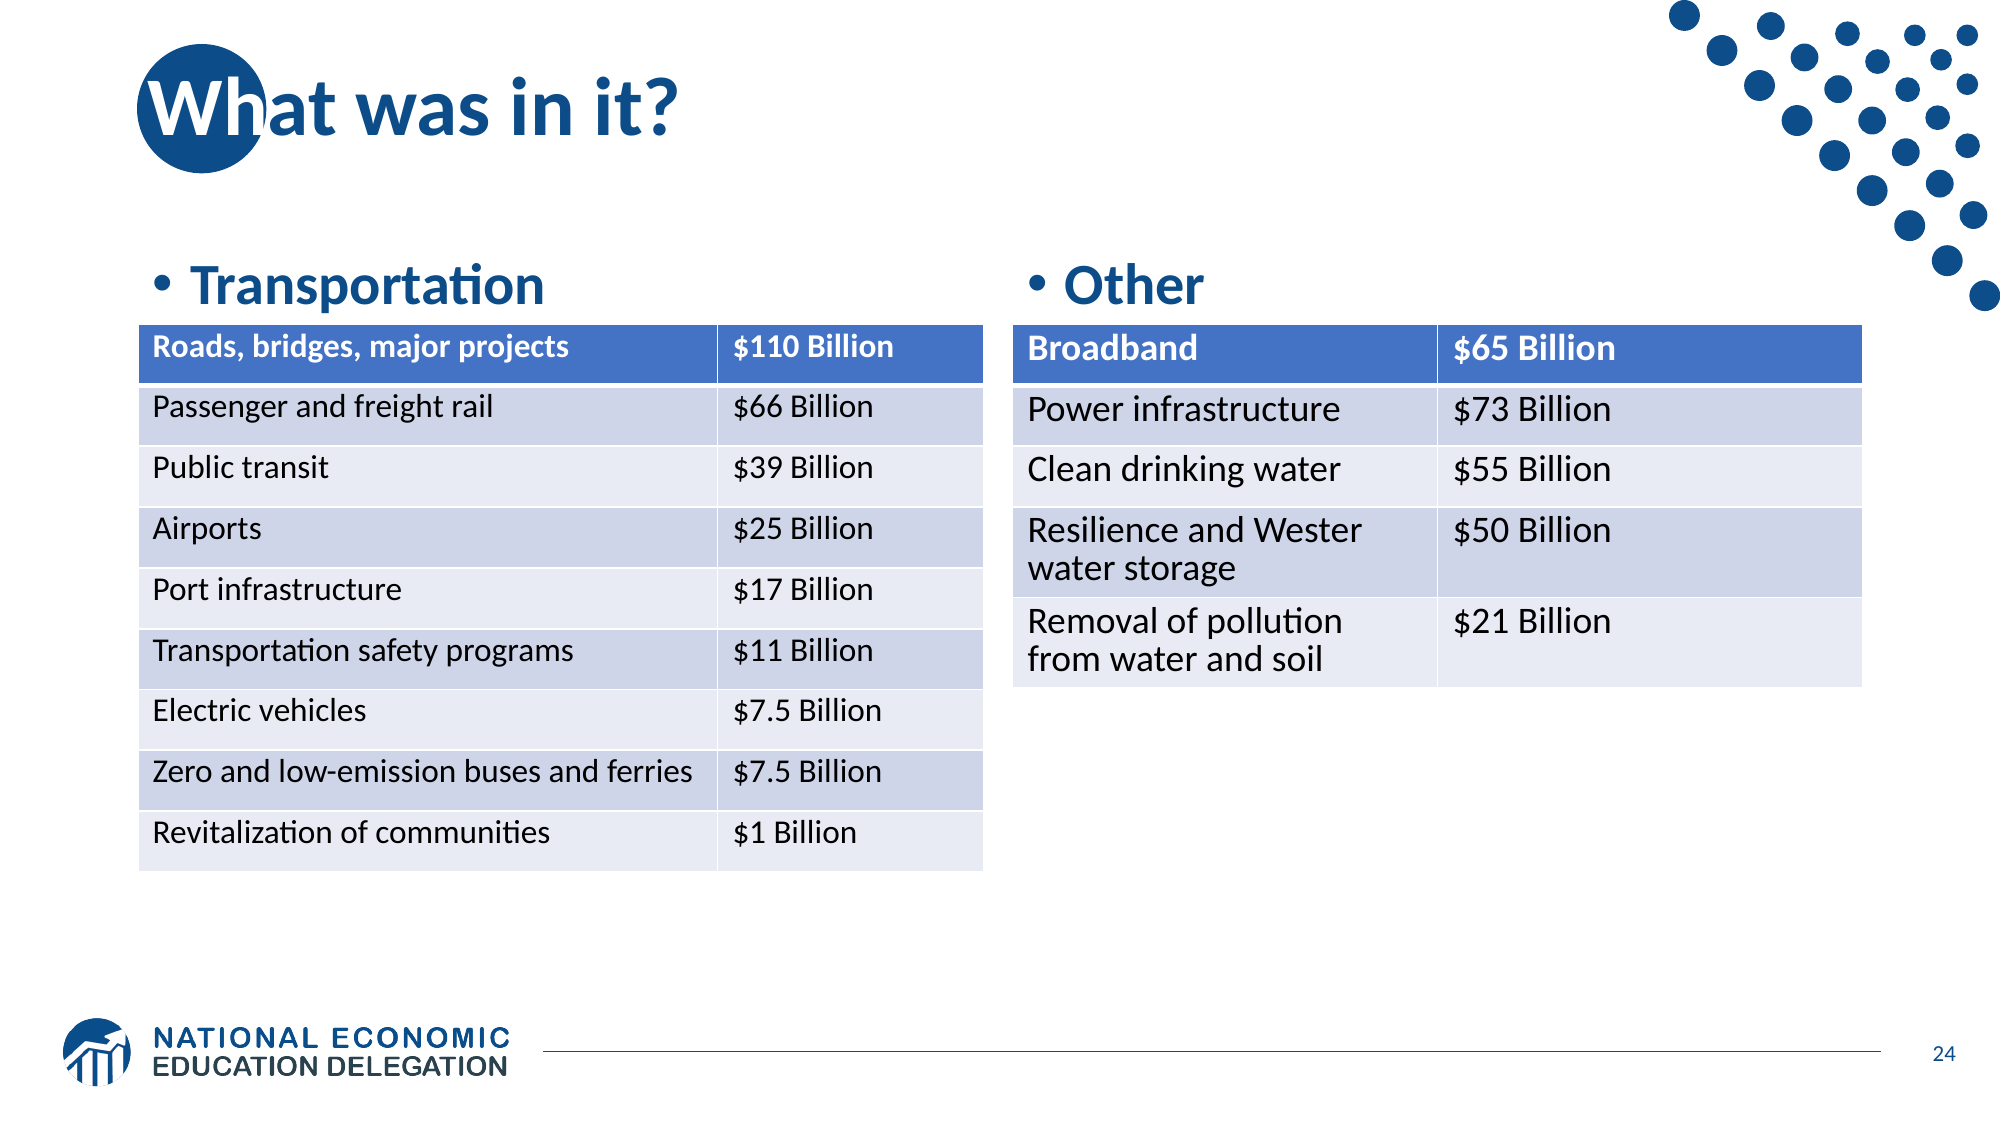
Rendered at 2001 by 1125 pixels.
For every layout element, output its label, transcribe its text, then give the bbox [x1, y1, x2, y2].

table_cell Airports [139, 508, 717, 567]
table_cell $1 Billion [718, 812, 983, 871]
table_header Roads, bridges, major projects [139, 325, 717, 383]
table_cell Resilience and Wester water storage [1013, 508, 1437, 597]
table_cell Revitalization of communities [139, 812, 717, 871]
table_cell $7.5 Billion [718, 690, 983, 749]
table_cell Public transit [139, 447, 717, 506]
table_cell $17 Billion [718, 569, 983, 628]
table_cell Passenger and freight rail [139, 388, 717, 445]
table_cell $7.5 Billion [718, 751, 983, 810]
table_cell $25 Billion [718, 508, 983, 567]
table_cell $55 Billion [1438, 447, 1862, 506]
text_box Other [1012, 189, 1863, 324]
table_header $65 Billion [1438, 325, 1862, 383]
table_cell Clean drinking water [1013, 447, 1437, 506]
title What was in it? [132, 0, 1858, 218]
table_cell Electric vehicles [139, 690, 717, 749]
table_cell $66 Billion [718, 388, 983, 445]
table_cell Removal of pollution from water and soil [1013, 598, 1437, 687]
table_header Broadband [1013, 325, 1437, 383]
table_cell $39 Billion [718, 447, 983, 506]
table_cell $21 Billion [1438, 598, 1862, 687]
table_cell Power infrastructure [1013, 388, 1437, 445]
table_cell $11 Billion [718, 630, 983, 689]
picture [55, 1013, 520, 1091]
table_cell Zero and low-emission buses and ferries [139, 751, 717, 810]
table_cell Port infrastructure [139, 569, 717, 628]
slide_number 24 [1521, 1022, 1972, 1082]
table_header $110 Billion [718, 325, 983, 383]
table_cell $50 Billion [1438, 508, 1862, 597]
table_cell Transportation safety programs [139, 630, 717, 689]
text_box Transportation [137, 189, 984, 324]
table_cell $73 Billion [1438, 388, 1862, 445]
